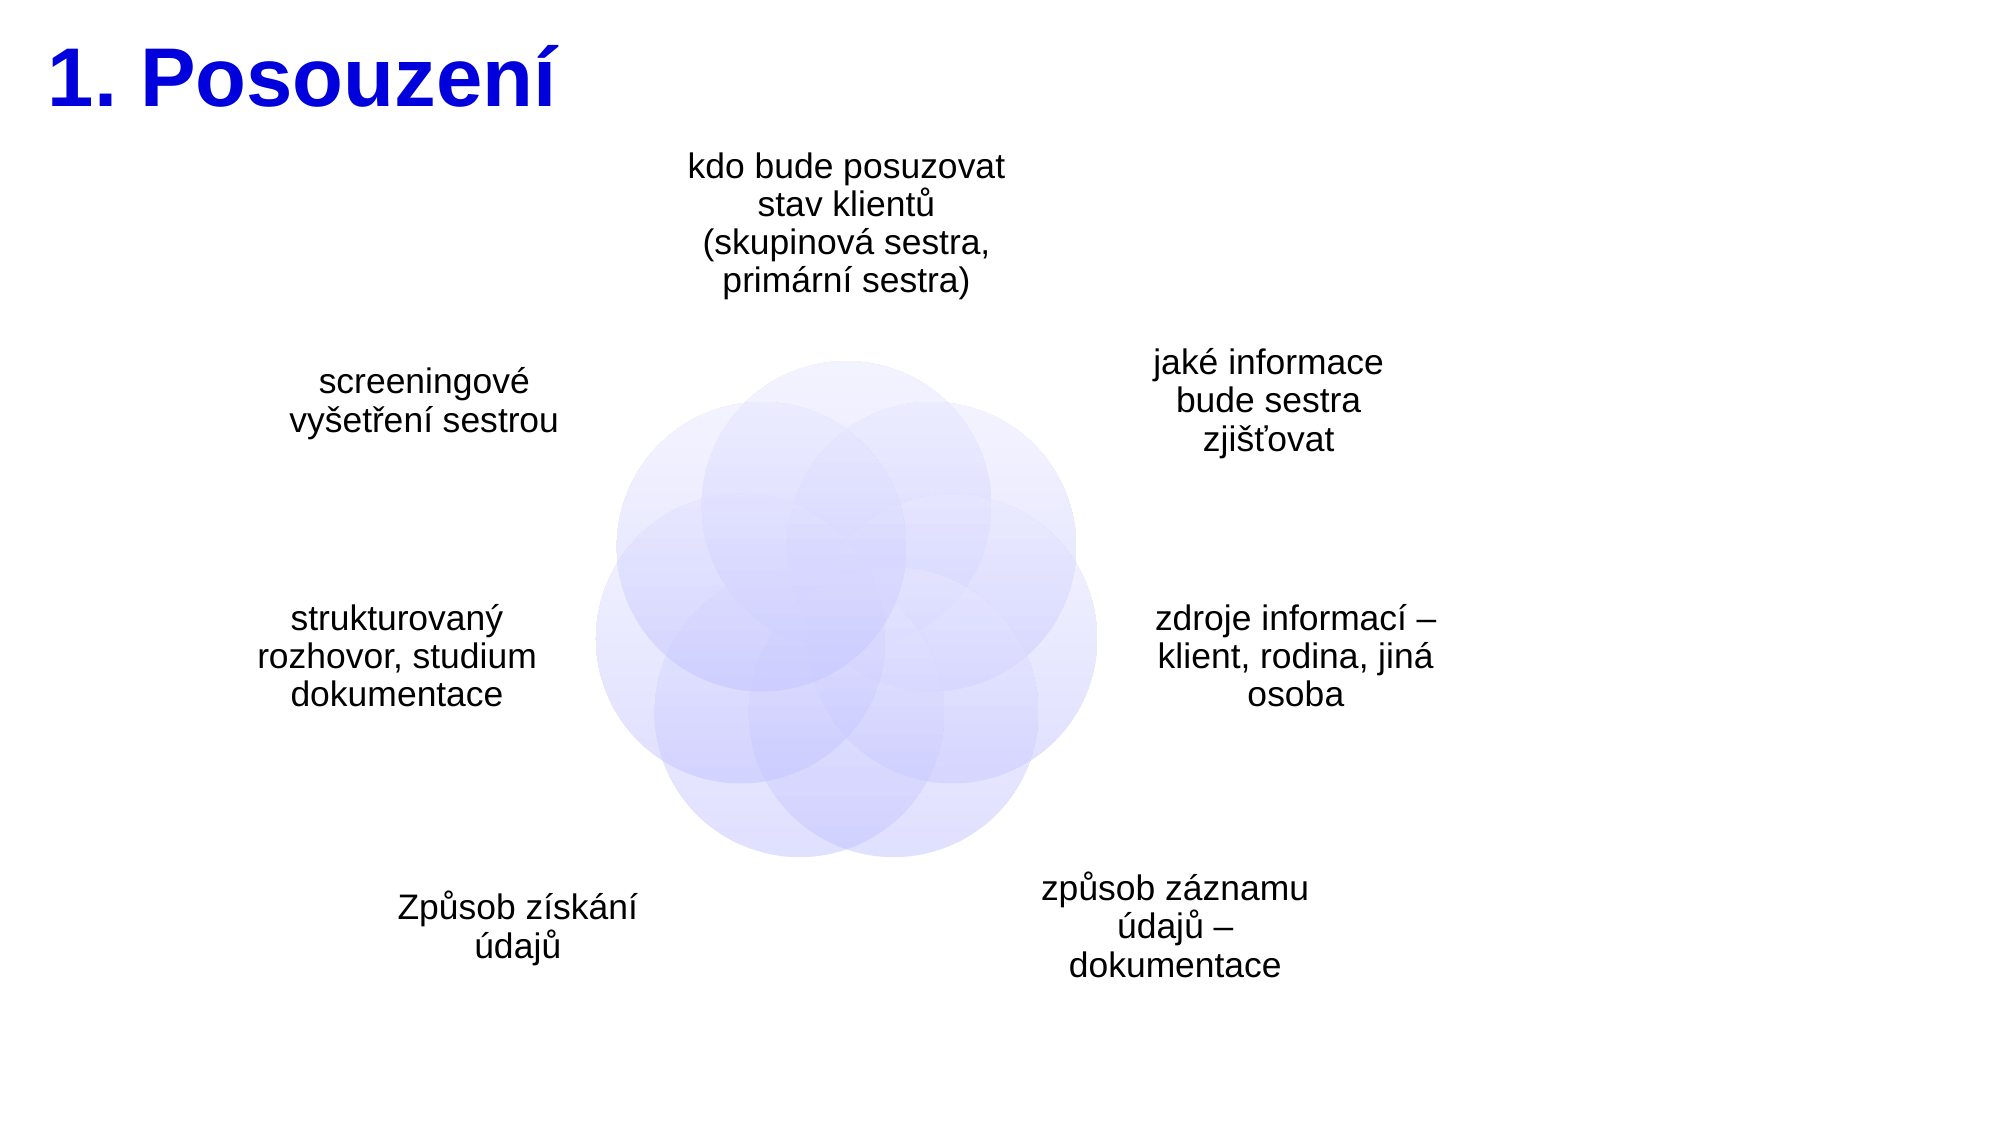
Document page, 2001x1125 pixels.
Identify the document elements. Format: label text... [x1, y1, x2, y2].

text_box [164, 134, 1528, 1024]
title 1. Posouzení [47, 39, 1323, 165]
